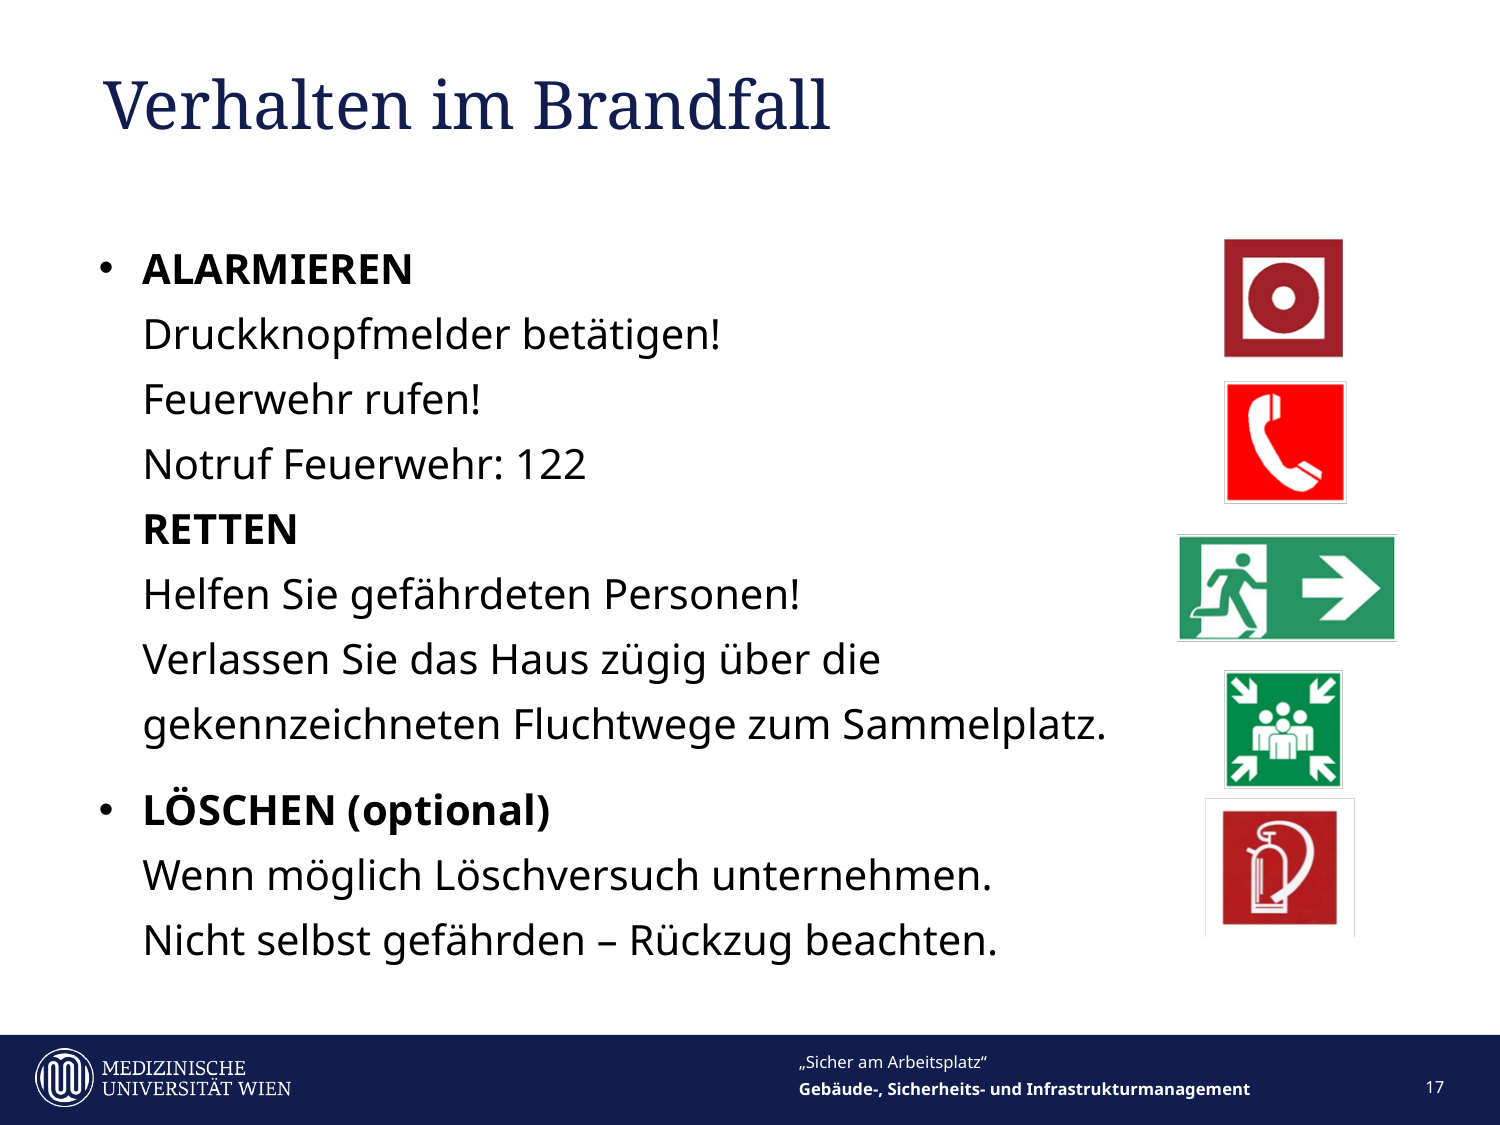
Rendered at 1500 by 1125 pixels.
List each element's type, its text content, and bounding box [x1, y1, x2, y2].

slide_number Gebäude-, Sicherheits- und Infrastrukturmanagement [784, 1082, 1381, 1110]
picture [35, 1048, 291, 1107]
title Verhalten im Brandfall [103, 59, 1397, 220]
list ALARMIEREN Druckknopfmelder betätigen! Feuerwehr rufen! Notruf Feuerwehr: 122 RETTEN Helfen Sie gefährdeten Personen! Verlassen Sie das Haus zügig über die gekennzeichneten Fluchtwege zum Sammelplatz. LÖSCHEN (optional) Wenn möglich Löschversuch unternehmen. Nicht selbst gefährden – Rückzug beachten. [98, 220, 1397, 1035]
slide_number 17 [1396, 1055, 1473, 1107]
footer „Sicher am Arbeitsplatz“ [784, 1044, 1381, 1082]
picture [1177, 239, 1397, 937]
